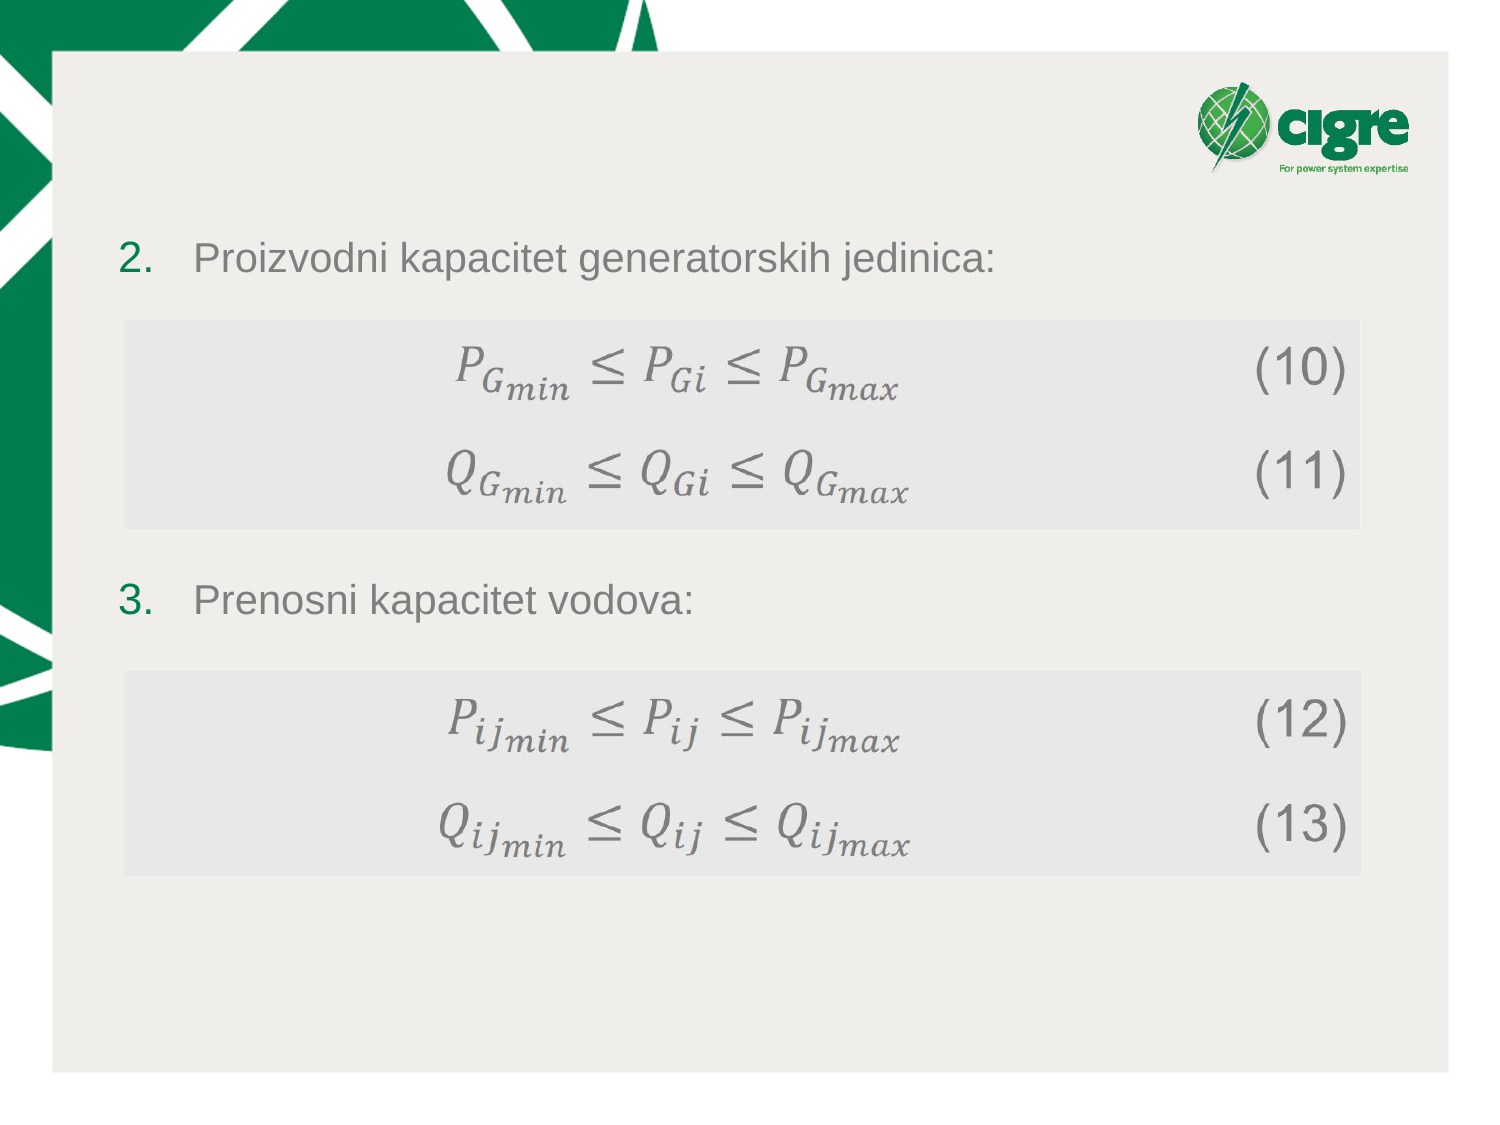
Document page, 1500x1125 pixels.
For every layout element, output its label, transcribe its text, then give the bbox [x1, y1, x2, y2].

picture [0, 0, 1500, 1125]
list Proizvodni kapacitet generatorskih jedinica: Prenosni kapacitet vodova: [103, 228, 1397, 943]
